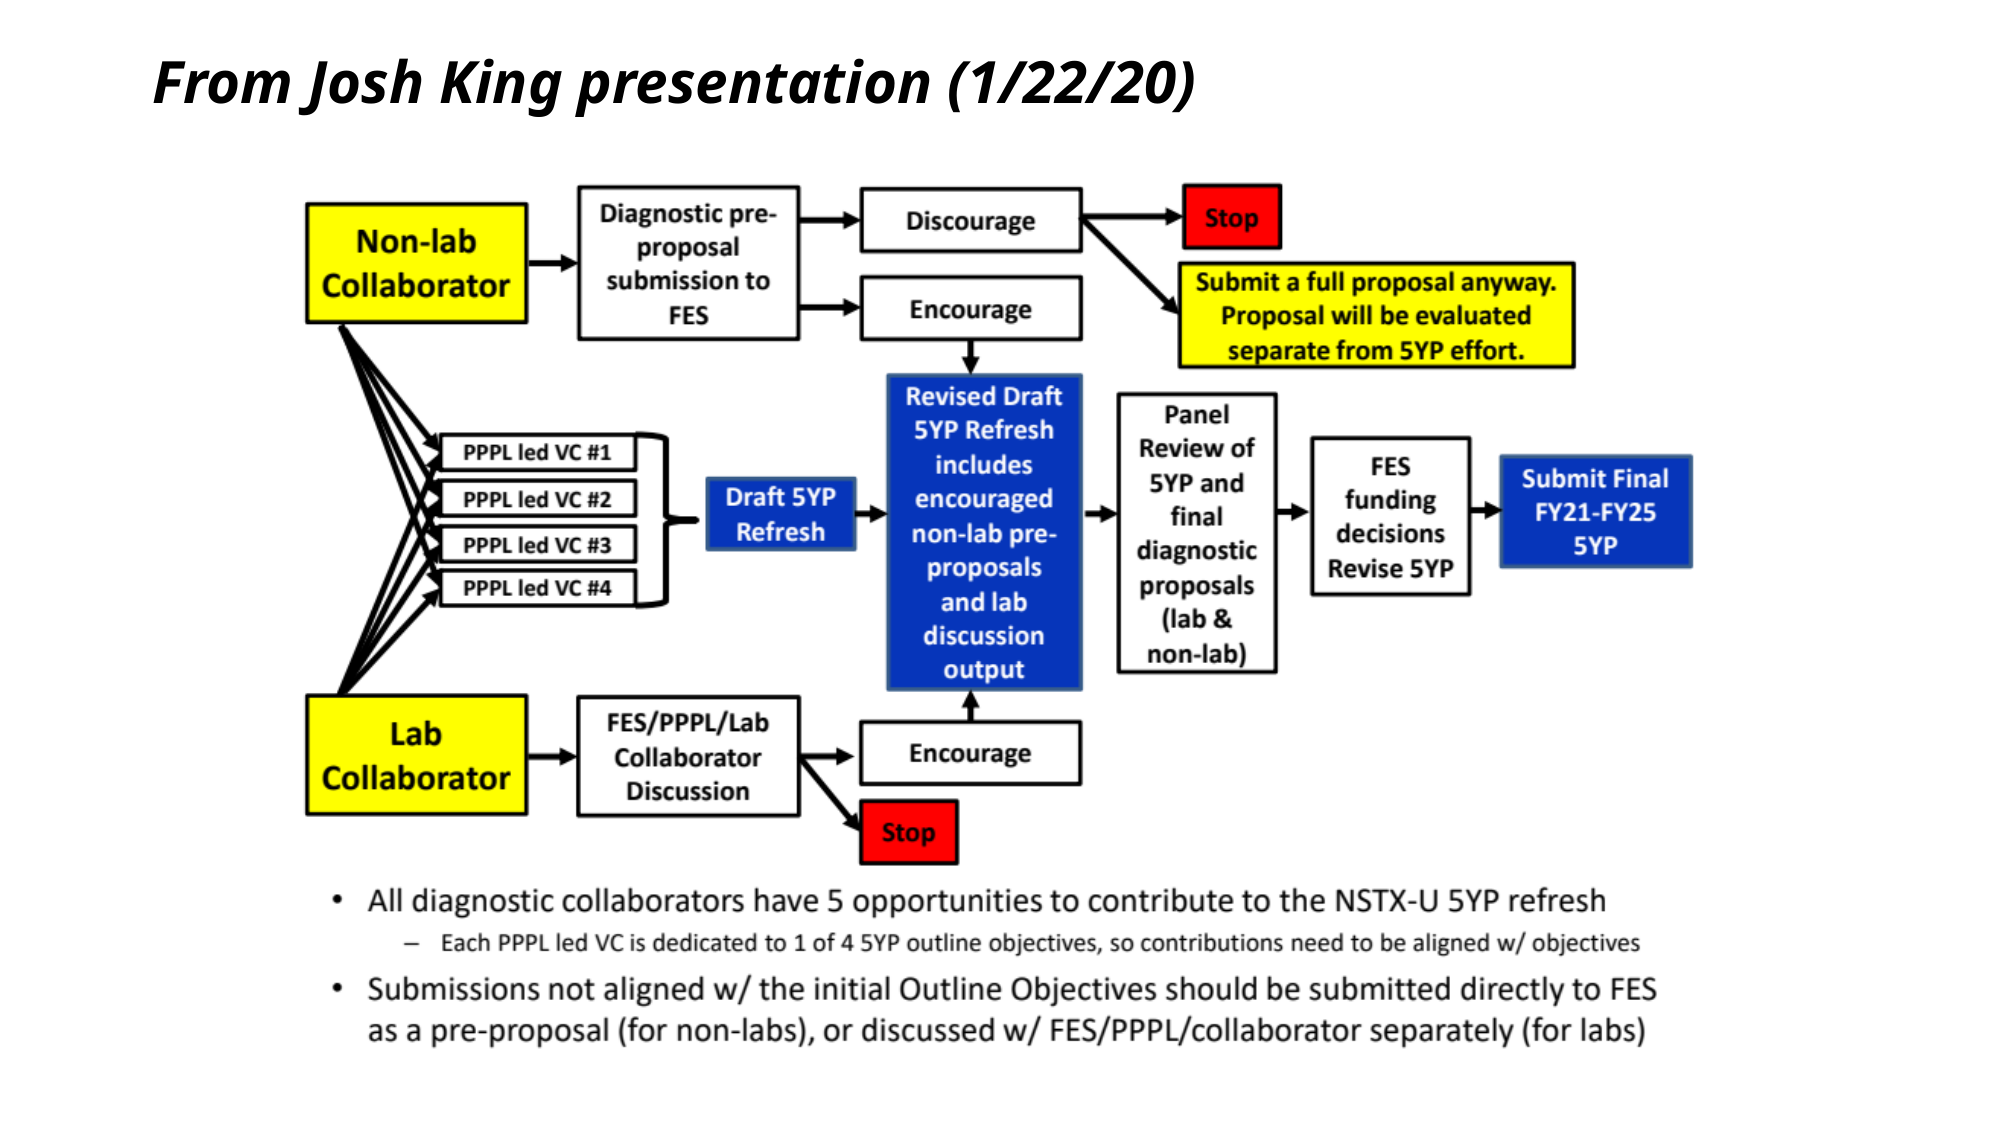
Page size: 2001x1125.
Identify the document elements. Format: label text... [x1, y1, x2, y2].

picture [265, 169, 1698, 1061]
title From Josh King presentation (1/22/20) [137, 43, 1863, 127]
